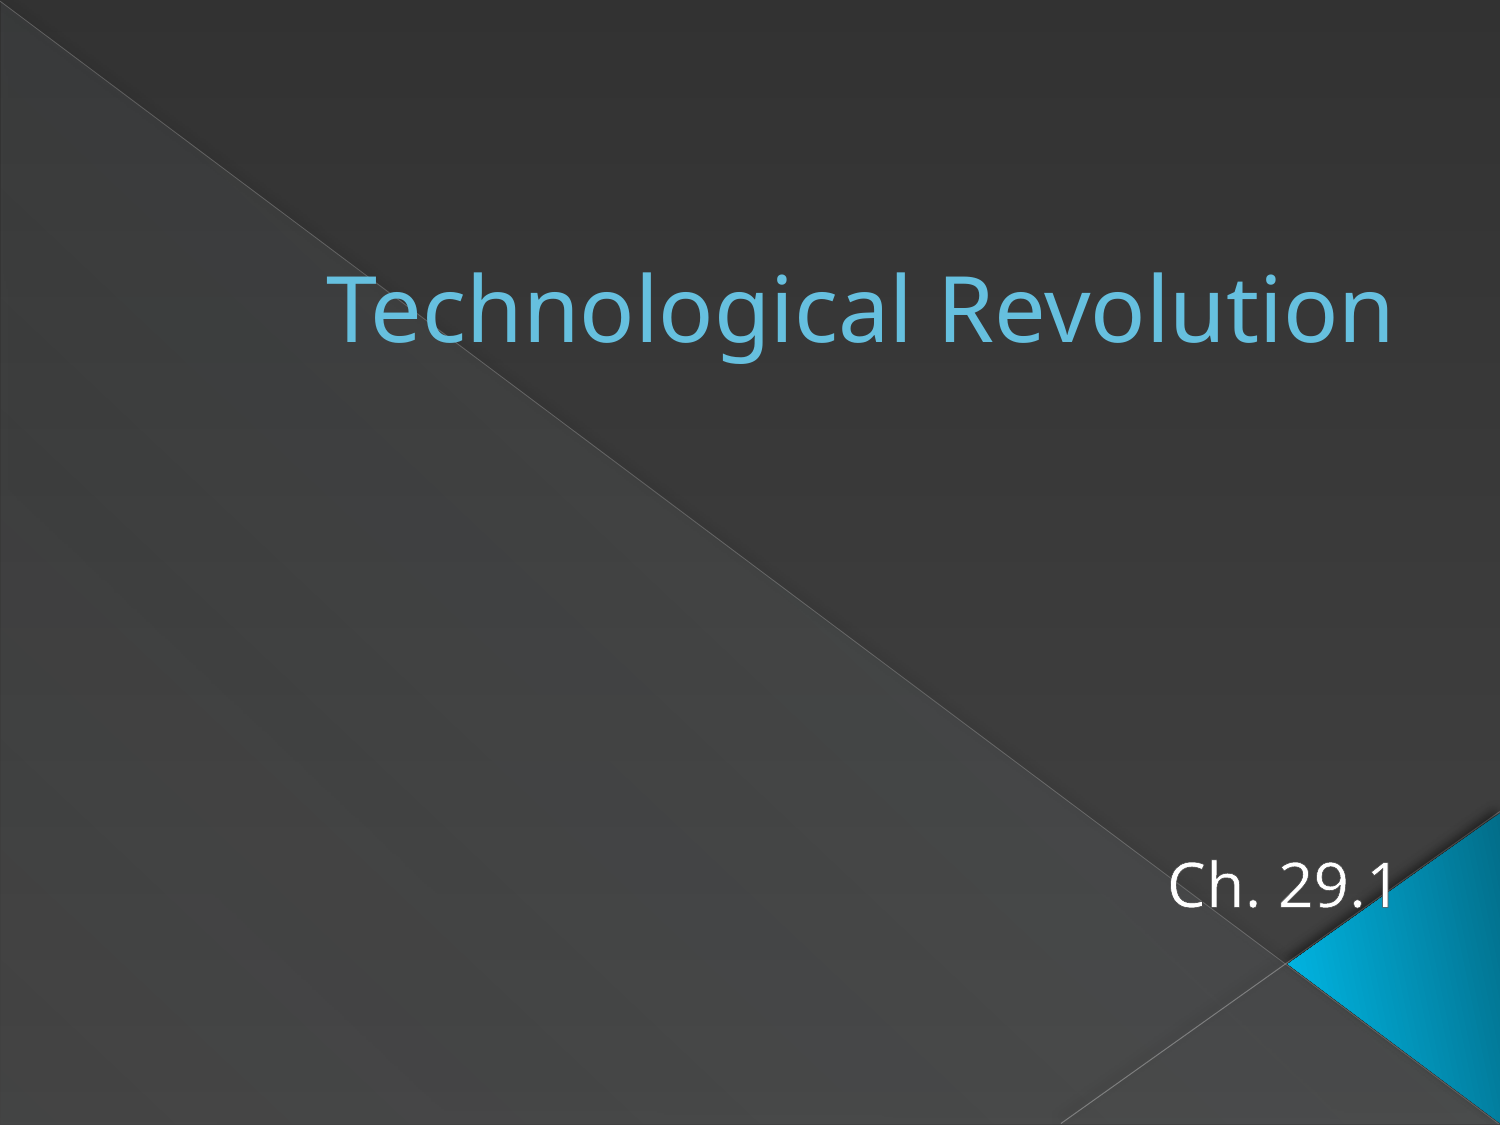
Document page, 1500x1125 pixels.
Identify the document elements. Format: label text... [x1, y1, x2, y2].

subtitle Ch. 29.1 [99, 837, 1423, 1125]
title Technological Revolution [88, 127, 1412, 369]
